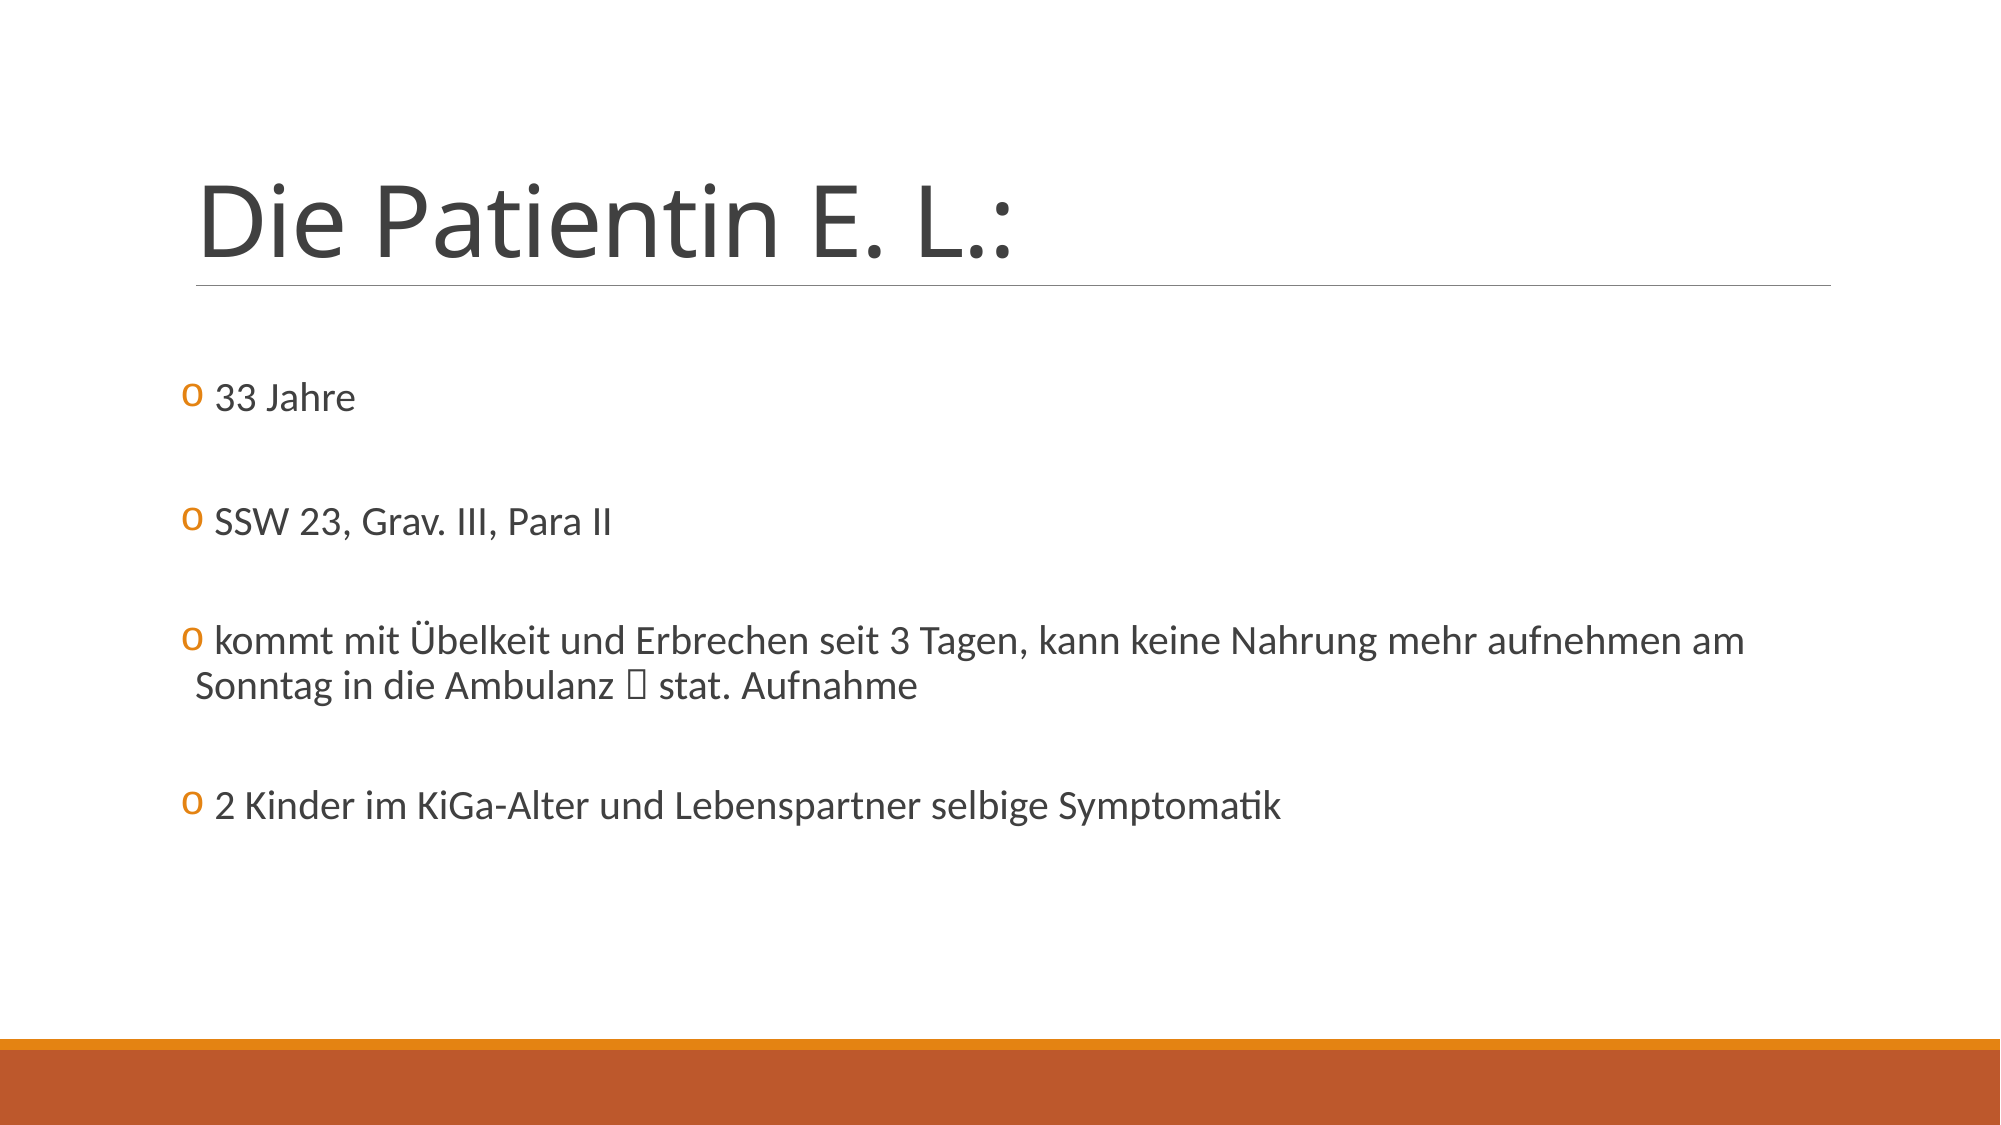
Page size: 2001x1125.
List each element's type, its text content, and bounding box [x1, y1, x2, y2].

list 33 Jahre SSW 23, Grav. III, Para II kommt mit Übelkeit und Erbrechen seit 3 Tagen, kann keine Nahrung mehr aufnehmen am Sonntag in die Ambulanz  stat. Aufnahme 2 Kinder im KiGa-Alter und Lebenspartner selbige Symptomatik [180, 368, 1830, 963]
title Die Patientin E. L.: [180, 47, 1830, 285]
